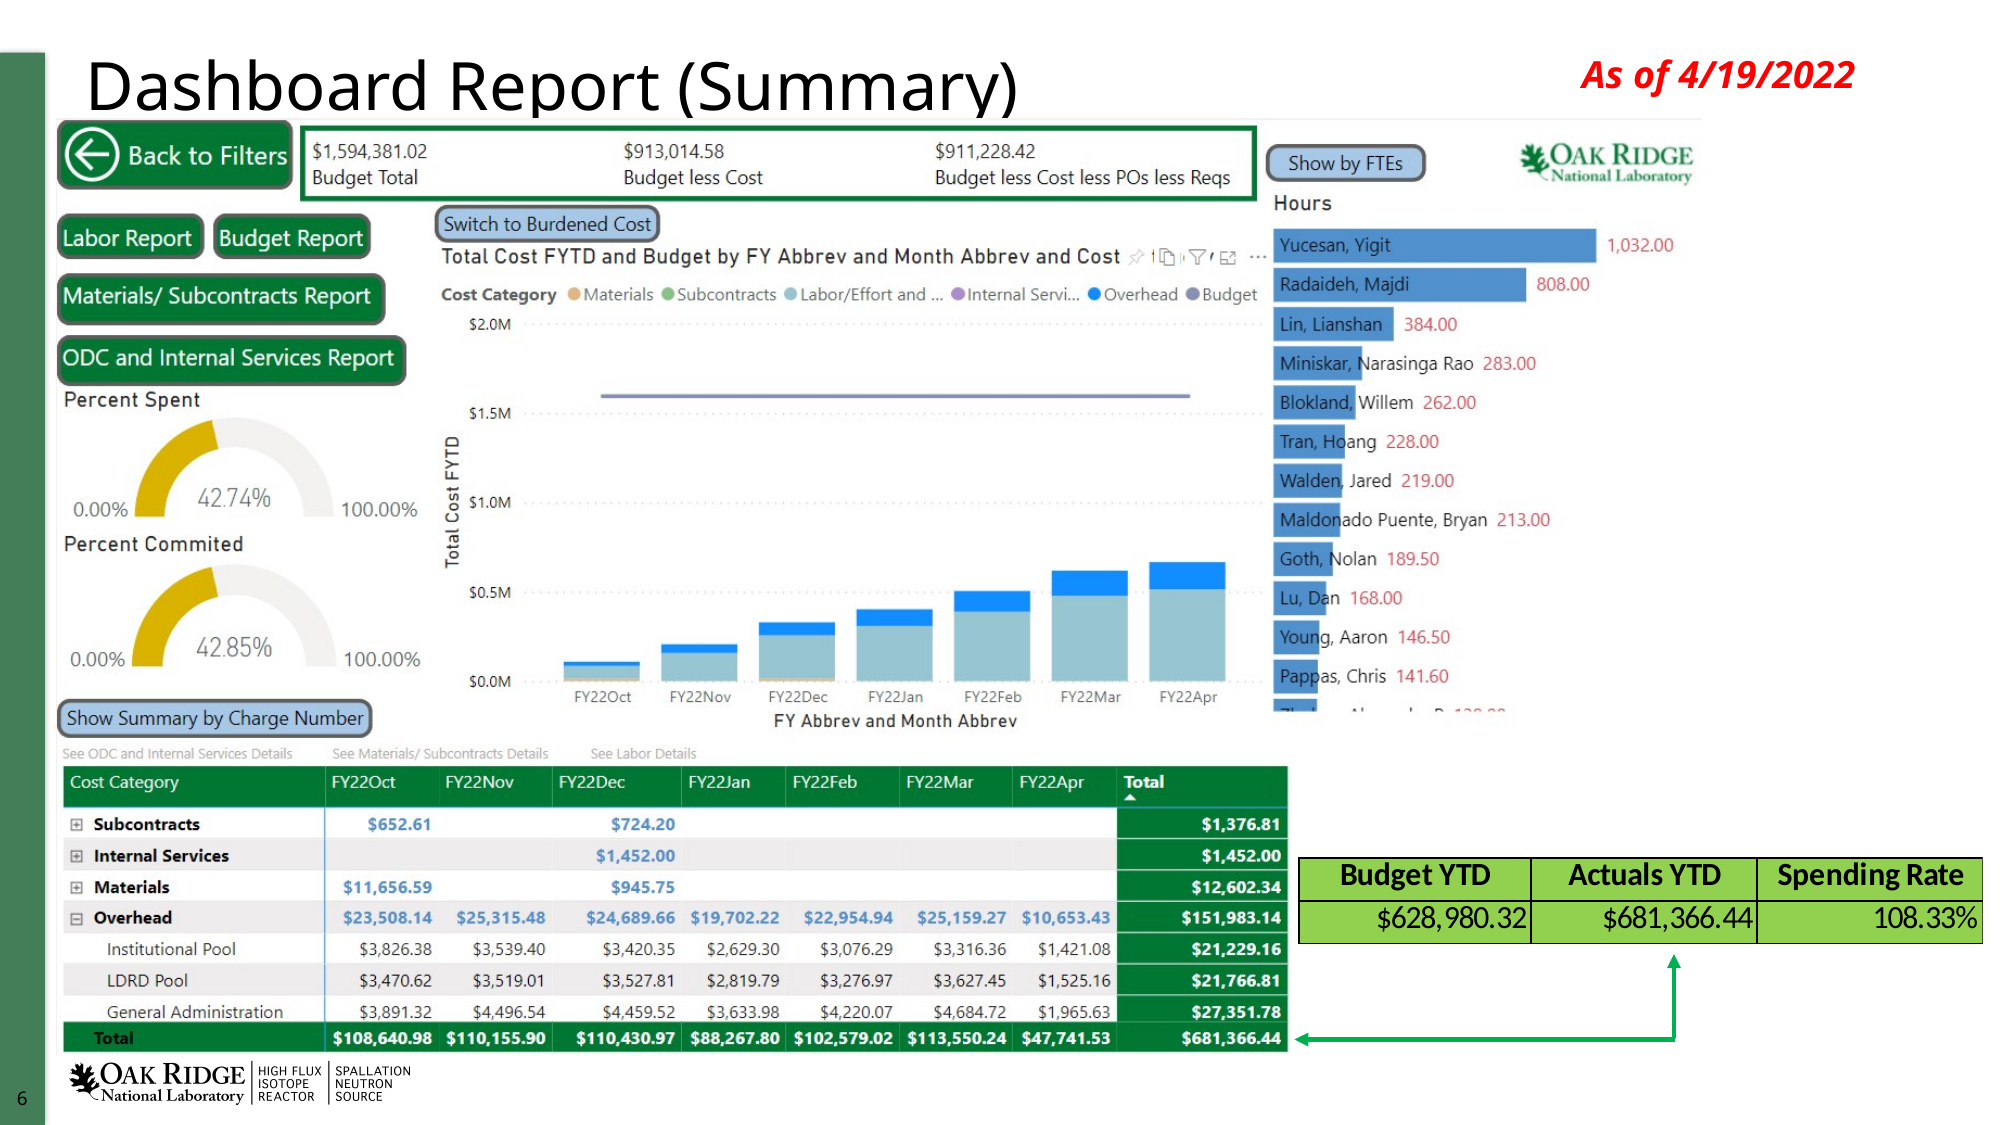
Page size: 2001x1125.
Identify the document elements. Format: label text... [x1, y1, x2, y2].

text_box As of 4/19/2022 [1567, 48, 1945, 104]
title Dashboard Report (Summary) [70, 44, 1946, 134]
picture [55, 118, 1985, 1055]
picture [66, 1058, 413, 1108]
